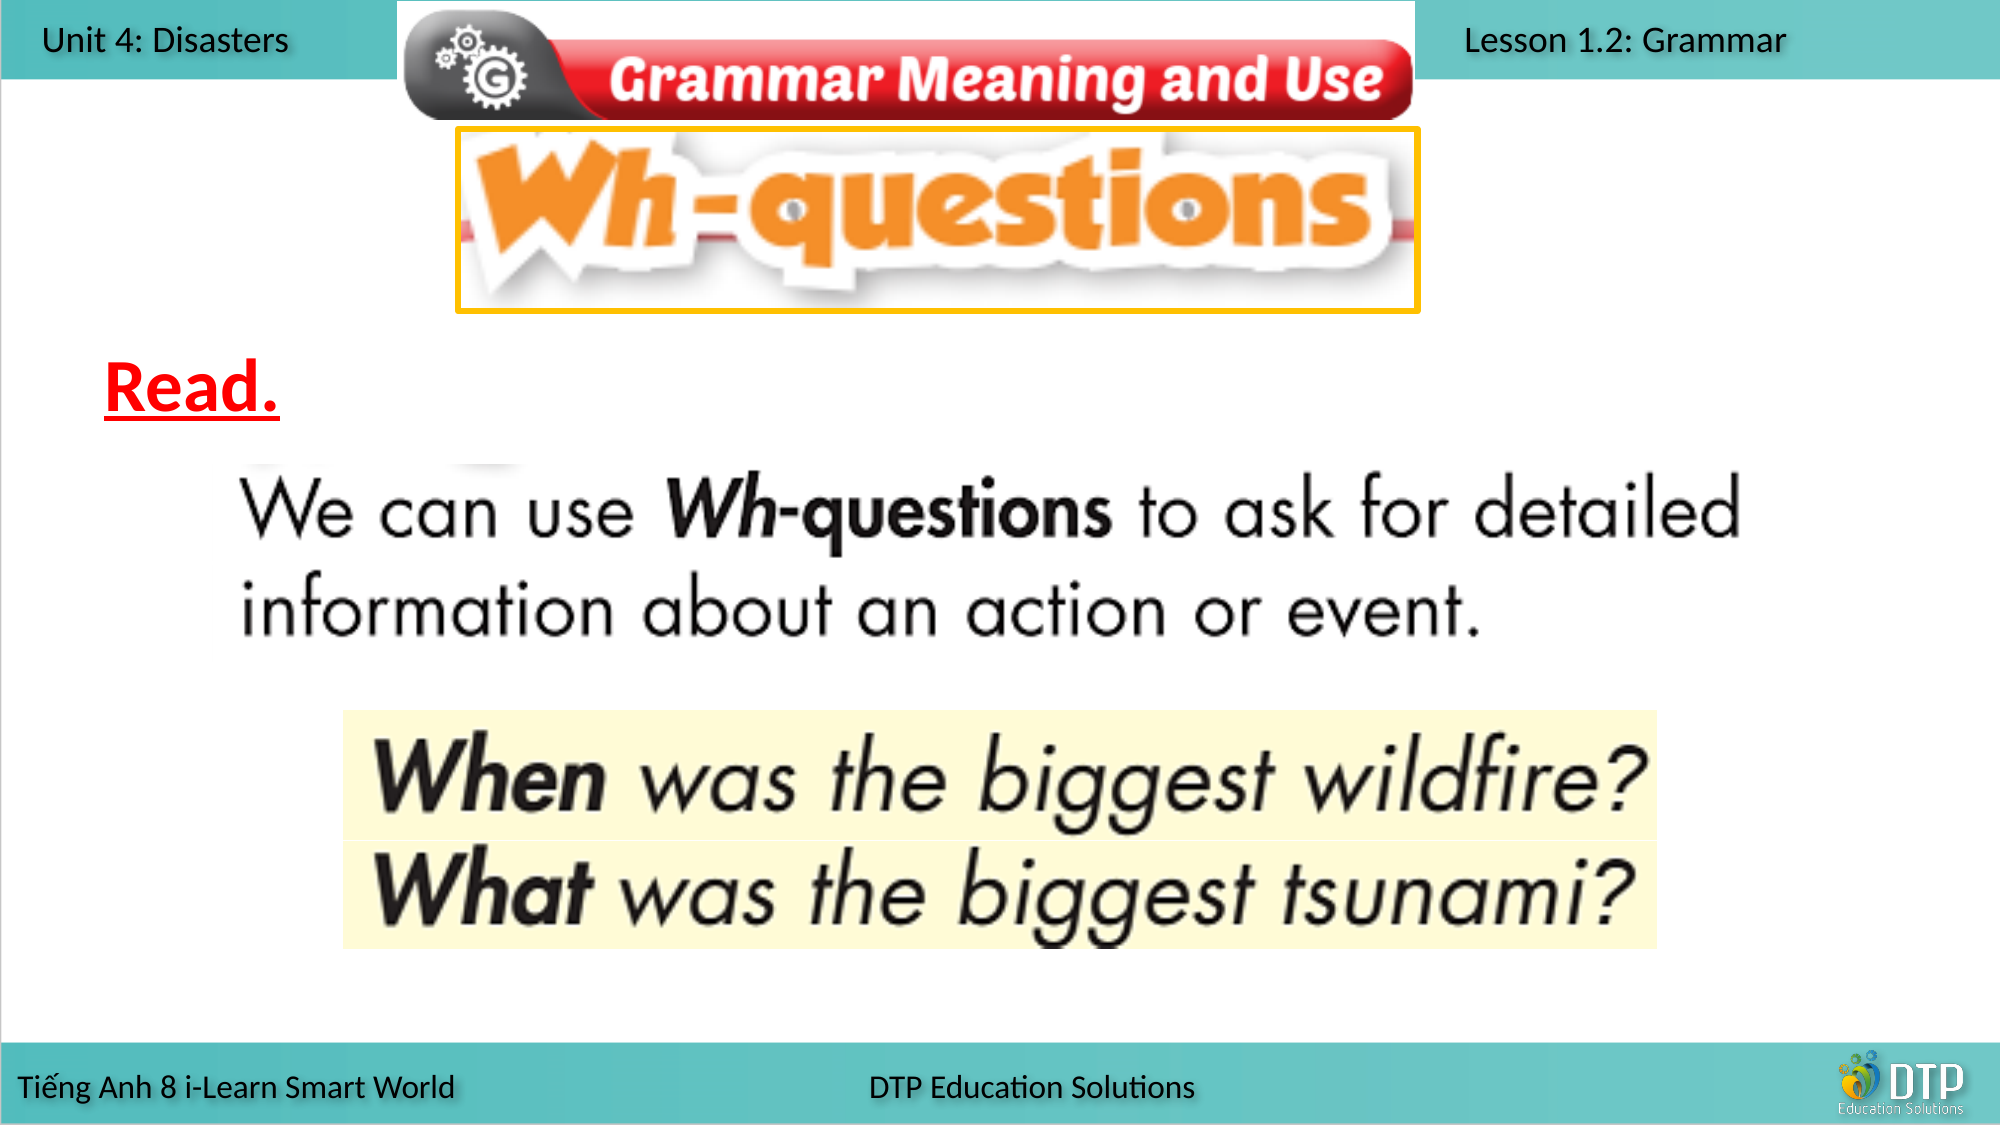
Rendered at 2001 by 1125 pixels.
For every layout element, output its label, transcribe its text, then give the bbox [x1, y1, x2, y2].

text_box Read. [89, 329, 398, 434]
picture [0, 0, 2000, 1125]
